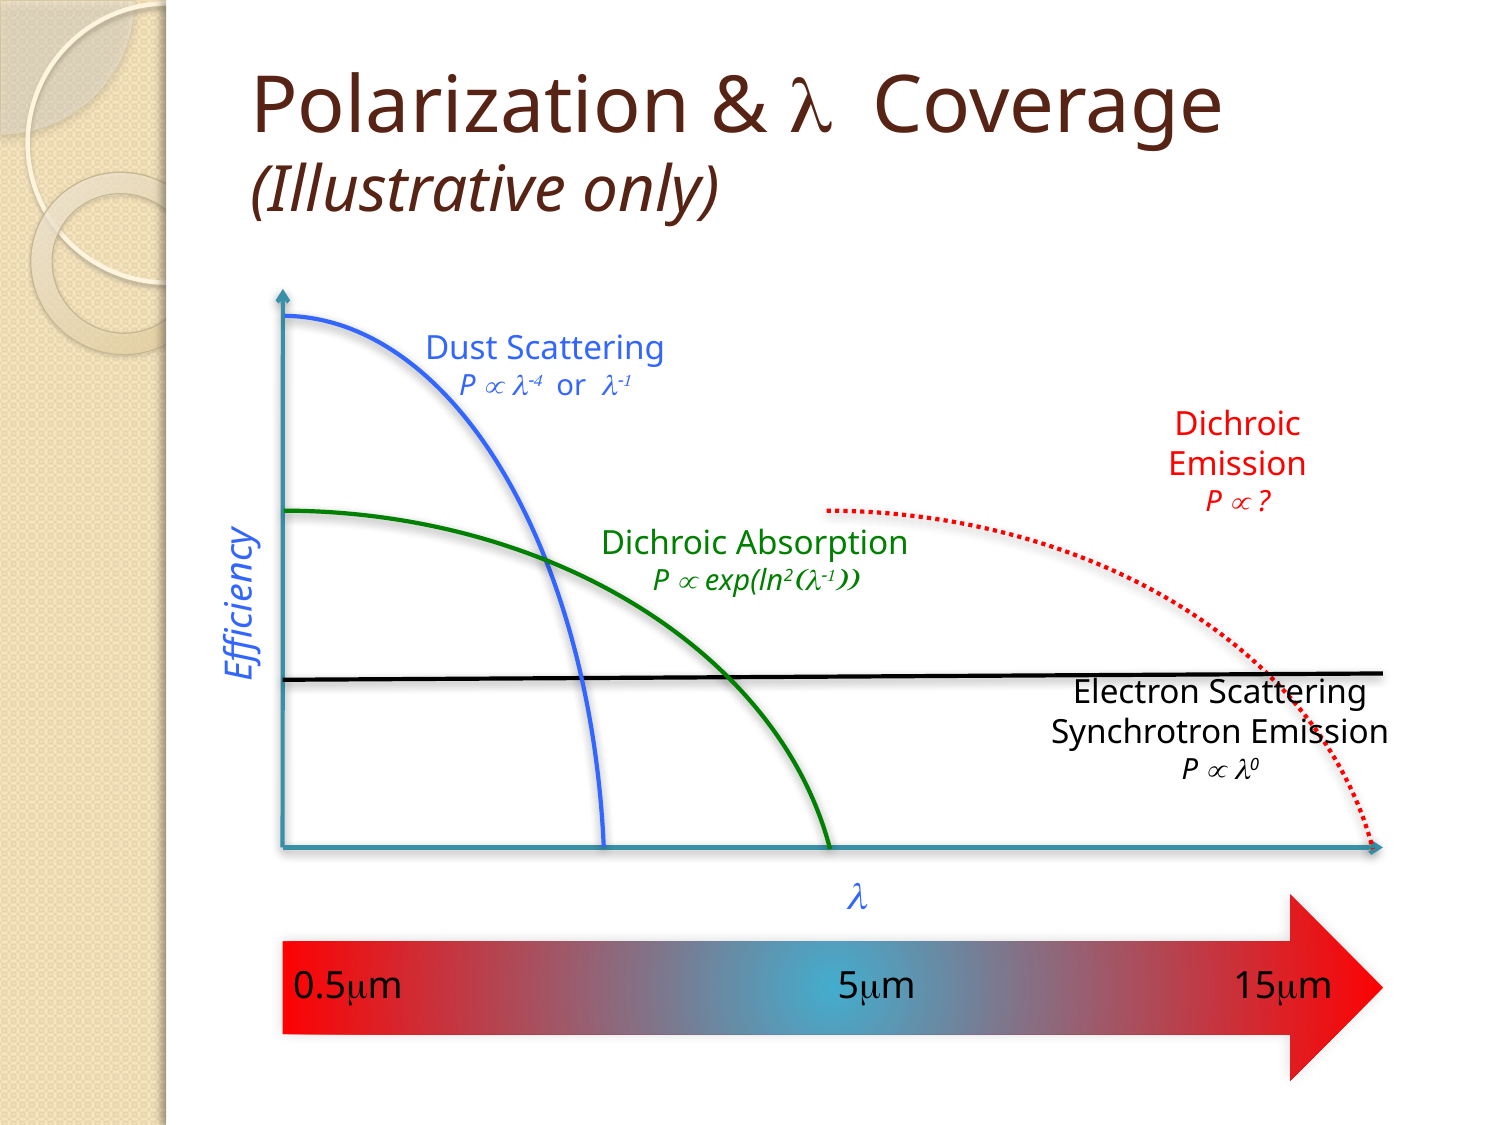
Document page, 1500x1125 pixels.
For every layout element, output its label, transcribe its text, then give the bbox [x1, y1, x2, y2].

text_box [0, 510, 910, 1125]
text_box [917, 802, 1384, 1125]
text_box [673, 414, 1384, 660]
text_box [917, 661, 1384, 794]
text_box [0, 315, 666, 507]
title Polarization & l Coverage (Illustrative only) [235, 45, 1466, 233]
